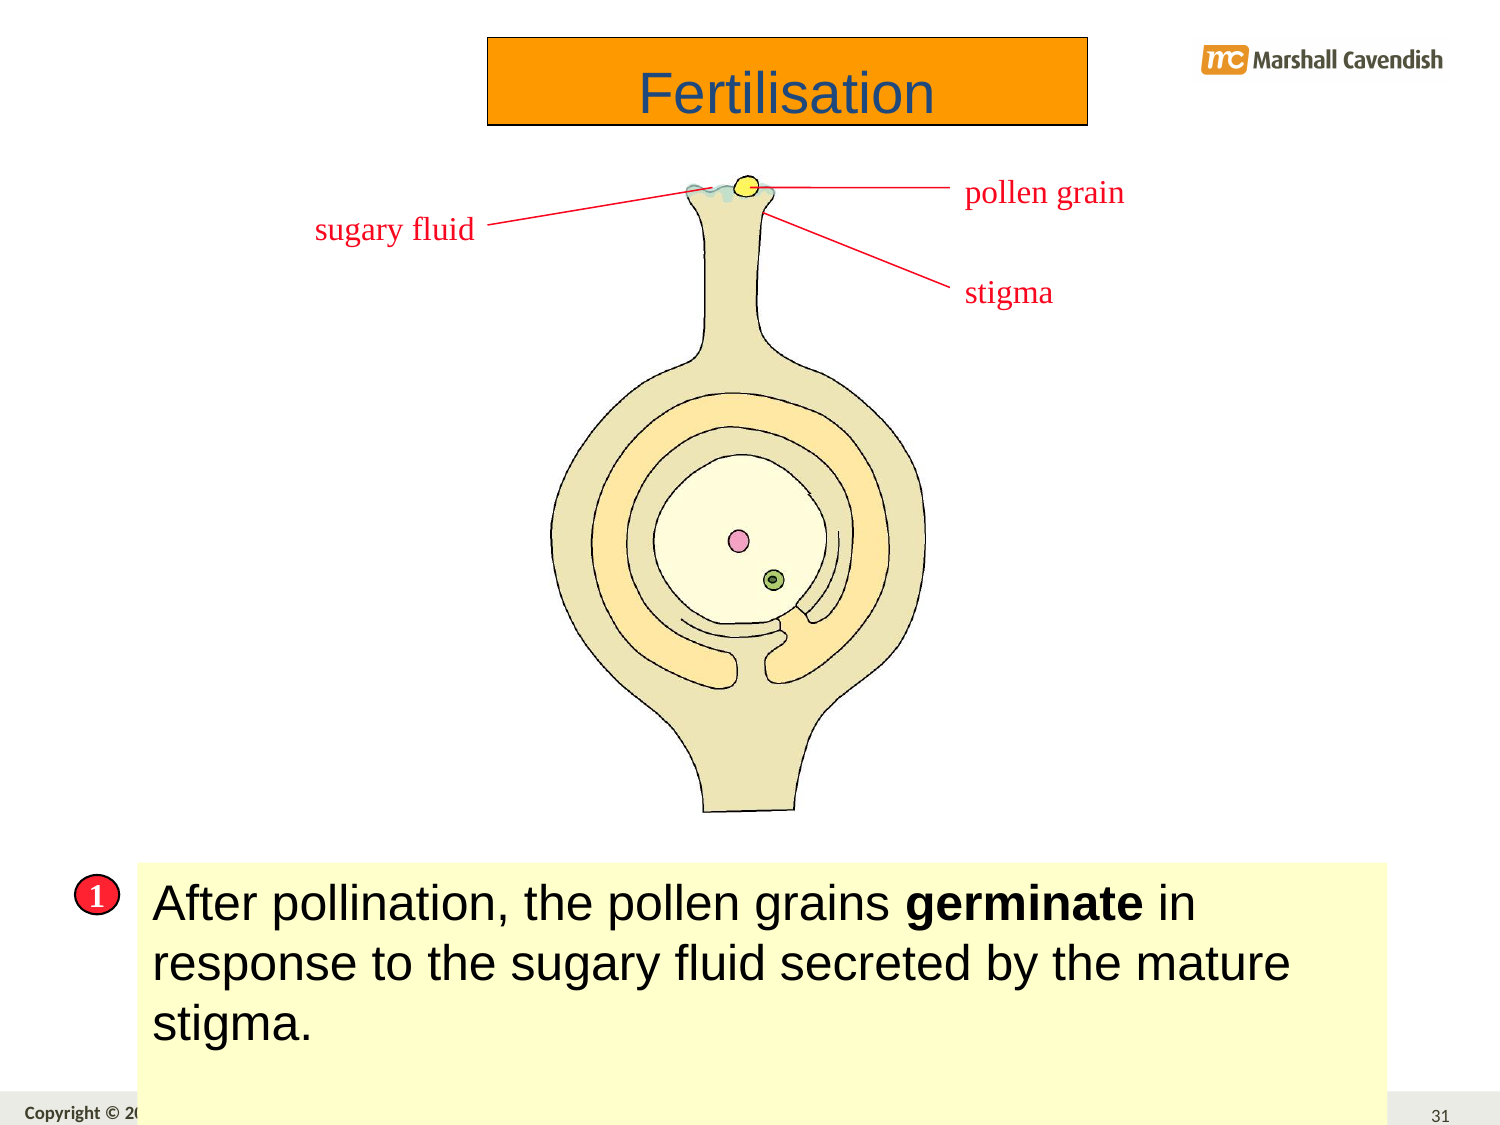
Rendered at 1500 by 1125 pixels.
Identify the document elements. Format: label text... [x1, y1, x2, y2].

picture [1192, 37, 1451, 83]
text_box 31 [1400, 1103, 1450, 1125]
text_box pollen grain [950, 162, 1213, 218]
text_box Copyright © 2006-2011 Marshall Cavendish International (Singapore) Pte. Ltd. [24, 1103, 137, 1125]
text_box 1 [74, 874, 120, 915]
text_box sugary fluid [299, 199, 538, 255]
text_box Fertilisation [487, 37, 1088, 125]
picture [549, 175, 926, 814]
text_box [1388, 1091, 1500, 1125]
text_box stigma [950, 262, 1213, 318]
text_box [0, 1091, 137, 1125]
text_box After pollination, the pollen grains germinate in response to the sugary fluid secreted by the mature stigma. [137, 862, 1388, 1125]
